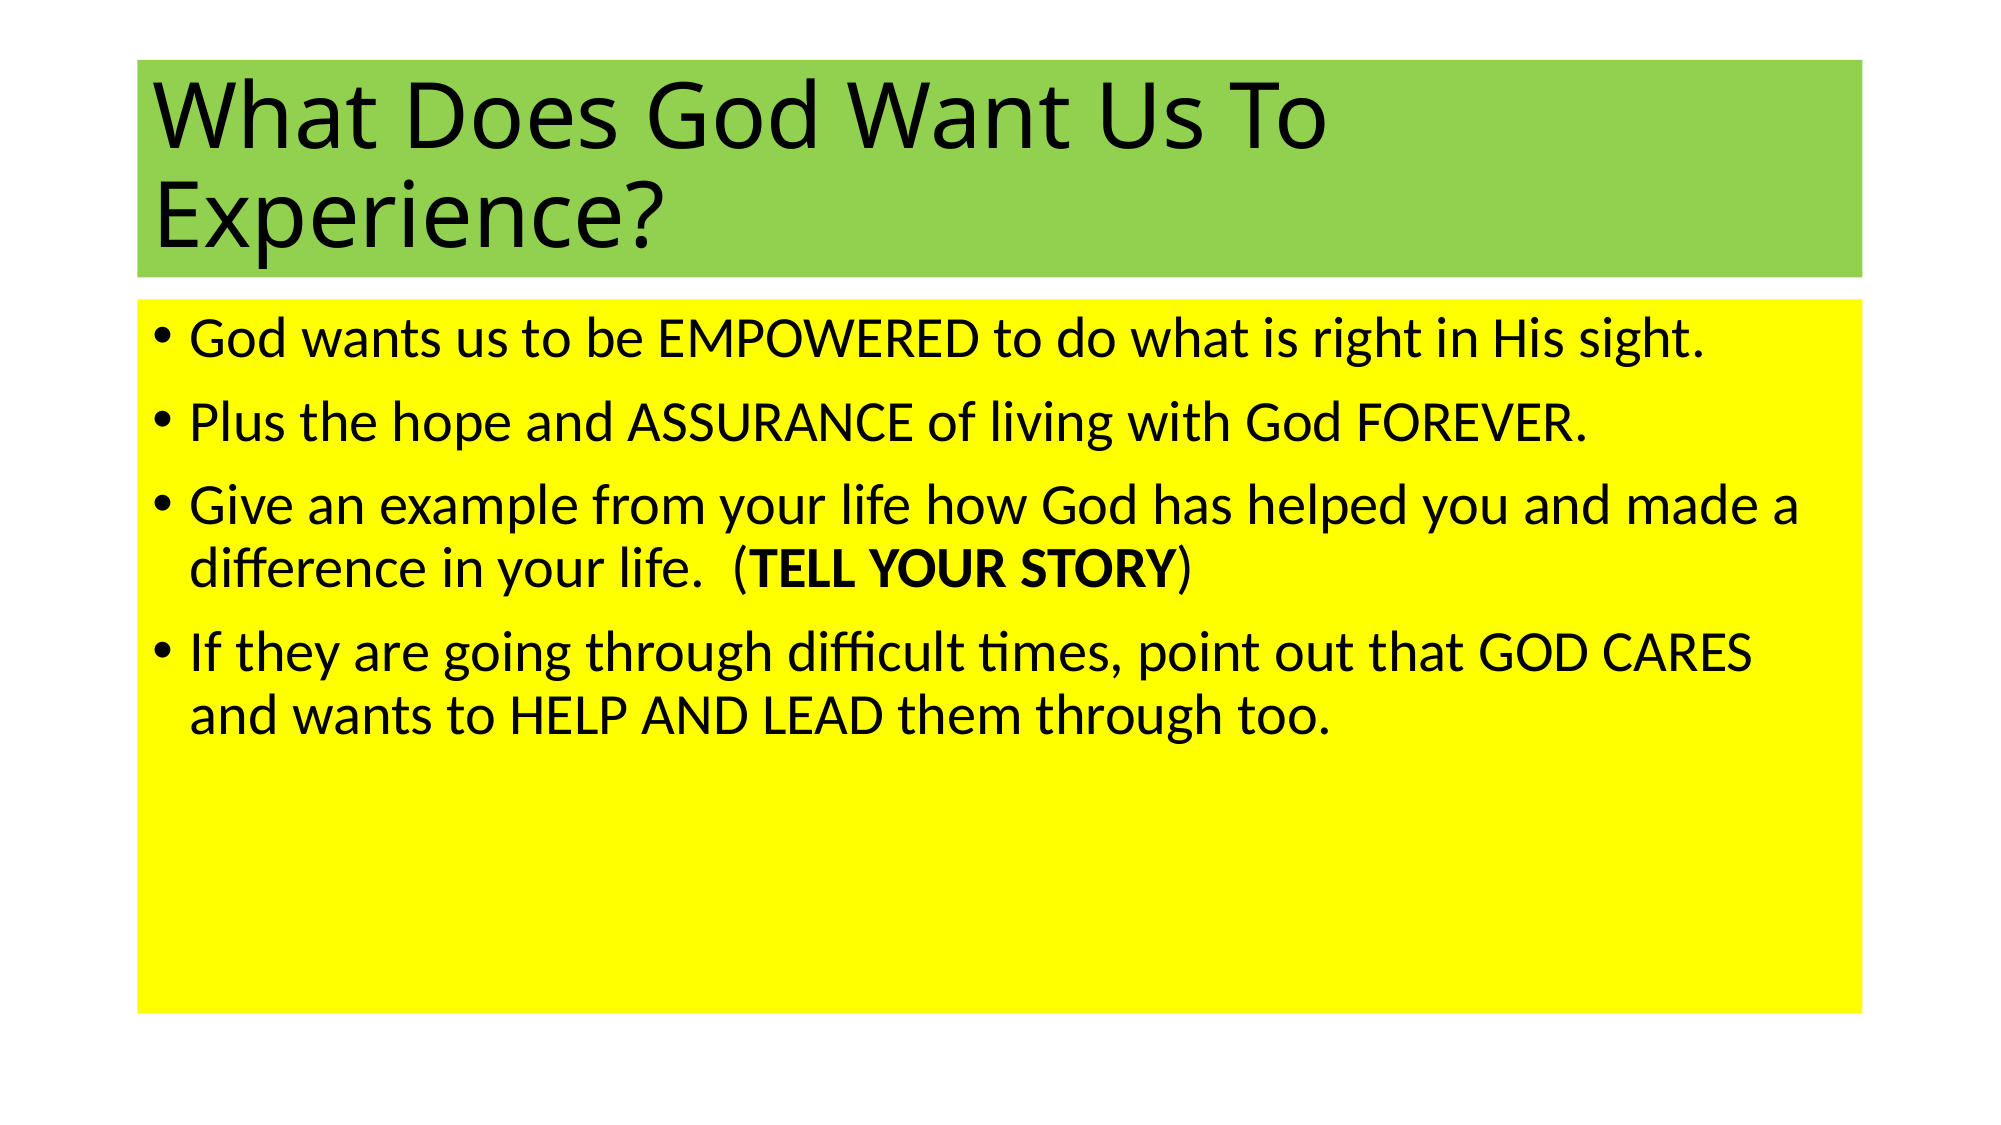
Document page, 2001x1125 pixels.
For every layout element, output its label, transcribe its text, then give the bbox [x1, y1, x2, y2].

title What Does God Want Us To Experience? [137, 59, 1863, 278]
list God wants us to be EMPOWERED to do what is right in His sight. Plus the hope and ASSURANCE of living with God FOREVER. Give an example from your life how God has helped you and made a difference in your life. (TELL YOUR STORY) If they are going through difficult times, point out that GOD CARES and wants to HELP AND LEAD them through too. [137, 299, 1863, 1014]
